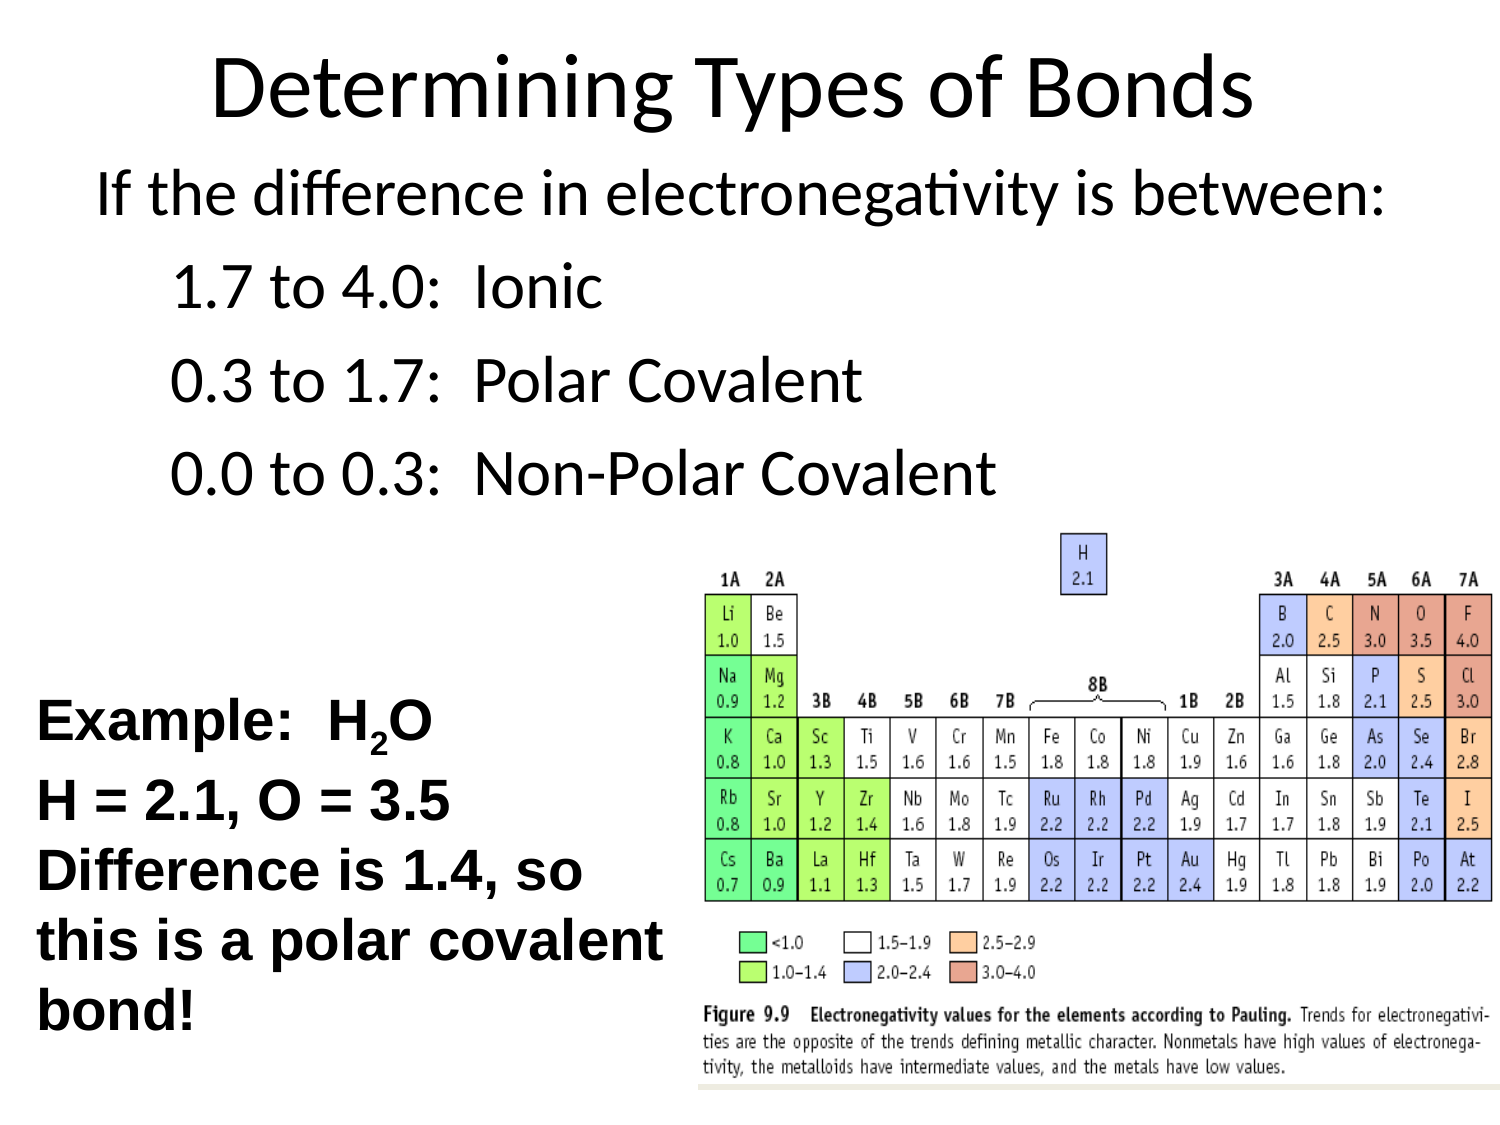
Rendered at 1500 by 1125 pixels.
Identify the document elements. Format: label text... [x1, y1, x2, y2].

text_box Example: H2O H = 2.1, O = 3.5 Difference is 1.4, so this is a polar covalent bond! [0, 675, 686, 1050]
text_box If the difference in electronegativity is between: 1.7 to 4.0: Ionic 0.3 to 1.7: Polar Covalent 0.0 to 0.3: Non-Polar Covalent [80, 141, 1420, 579]
picture [691, 514, 1500, 1084]
title Determining Types of Bonds [69, 0, 1419, 175]
